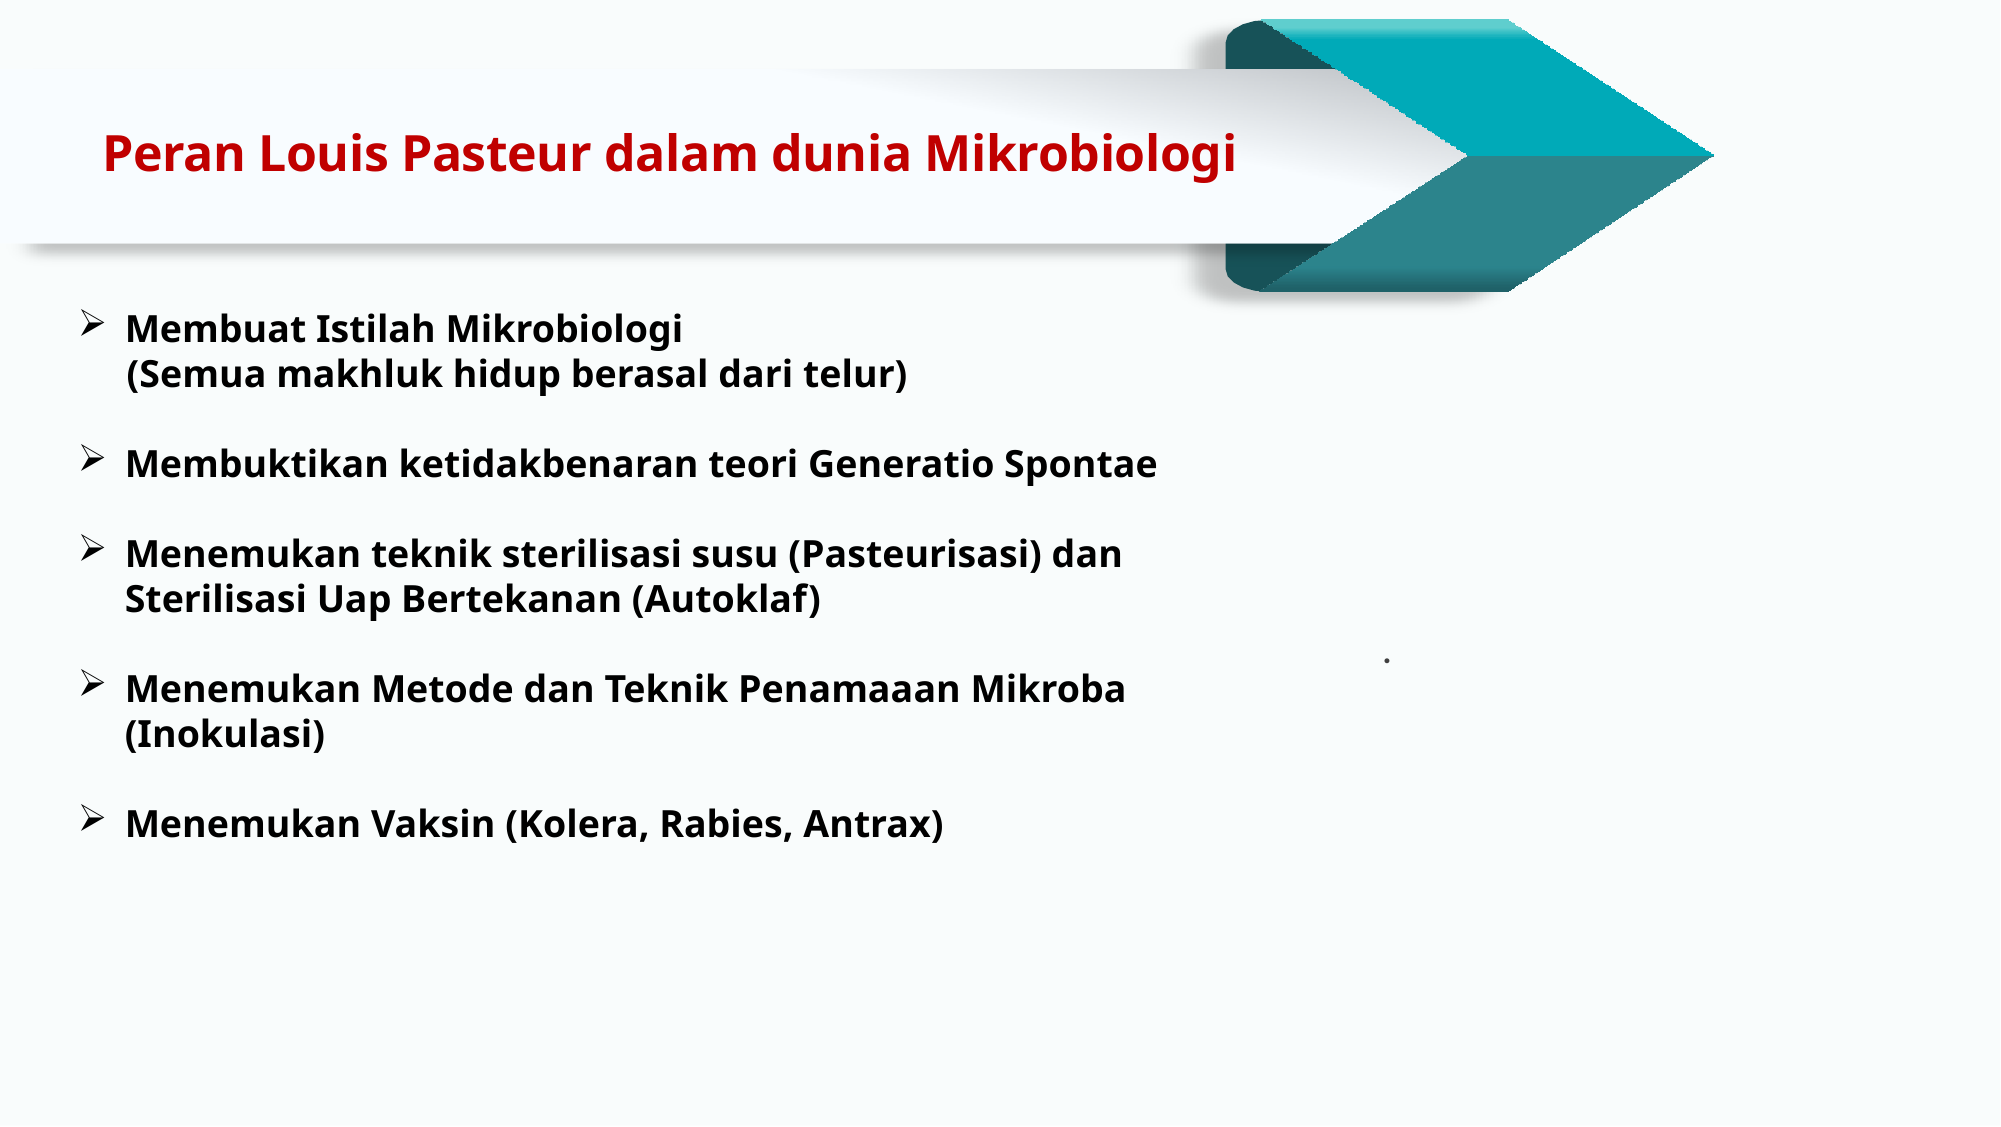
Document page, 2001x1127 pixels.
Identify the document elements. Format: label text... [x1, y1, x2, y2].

text_box . [1263, 628, 1393, 671]
text_box Membuat Istilah Mikrobiologi (Semua makhluk hidup berasal dari telur) Membuktikan ketidakbenaran teori Generatio Spontae Menemukan teknik sterilisasi susu (Pasteurisasi) dan Sterilisasi Uap Bertekanan (Autoklaf) Menemukan Metode dan Teknik Penamaaan Mikroba (Inokulasi) Menemukan Vaksin (Kolera, Rabies, Antrax) [63, 331, 1263, 943]
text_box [0, 12, 1714, 320]
